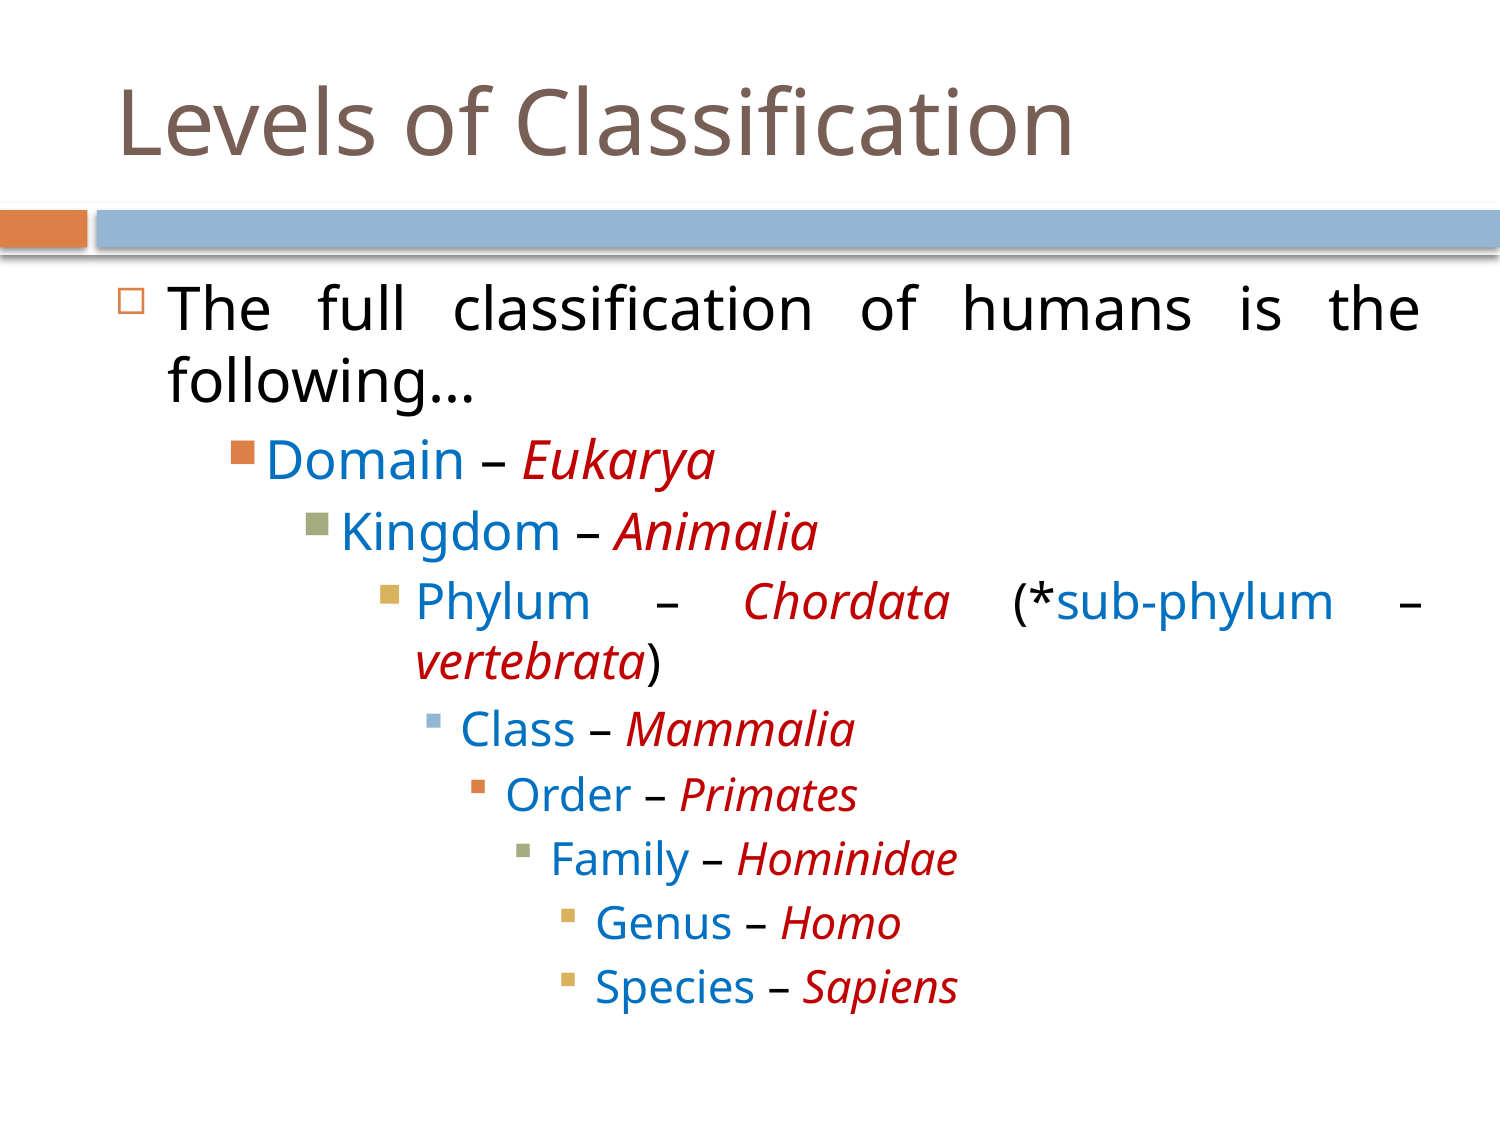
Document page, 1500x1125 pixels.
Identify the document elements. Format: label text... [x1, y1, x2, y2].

title Levels of Classification [100, 37, 1438, 200]
list The full classification of humans is the following… Domain – Eukarya Kingdom – Animalia Phylum – Chordata (*sub-phylum – vertebrata) Class – Mammalia Order – Primates Family – Hominidae Genus – Homo Species – Sapiens [100, 262, 1438, 1000]
